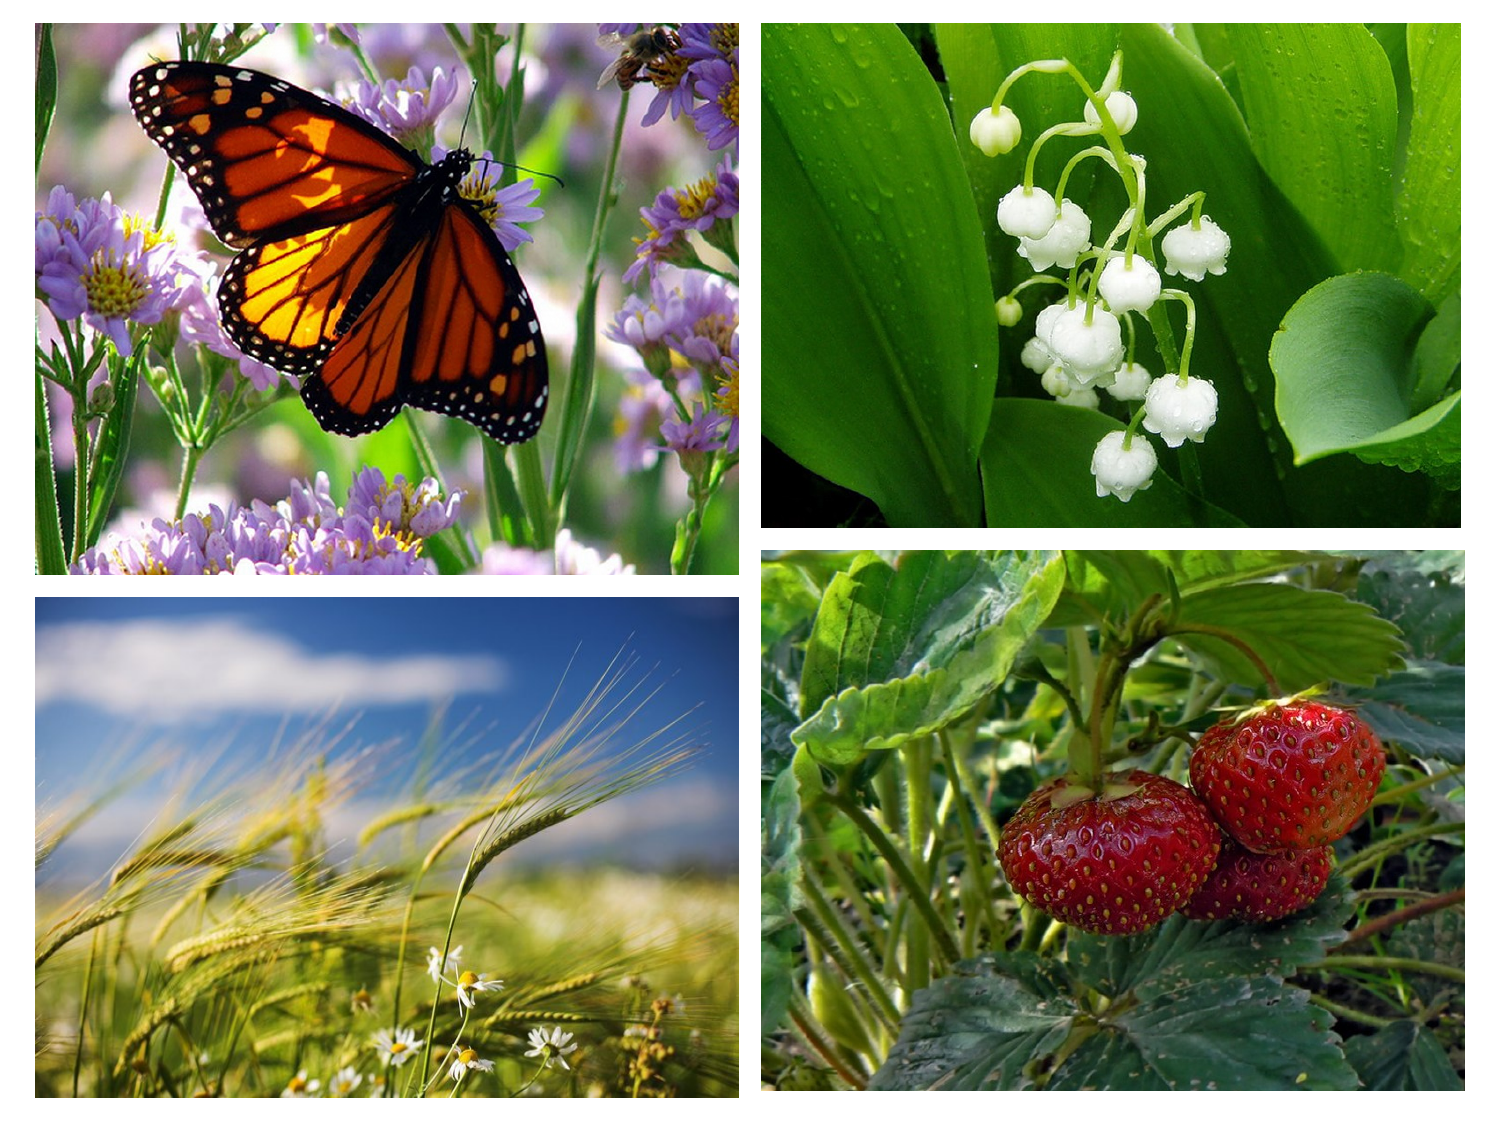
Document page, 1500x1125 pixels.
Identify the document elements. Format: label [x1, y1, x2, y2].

picture [761, 23, 1462, 528]
picture [761, 550, 1465, 1091]
picture [34, 23, 739, 575]
picture [34, 597, 739, 1098]
